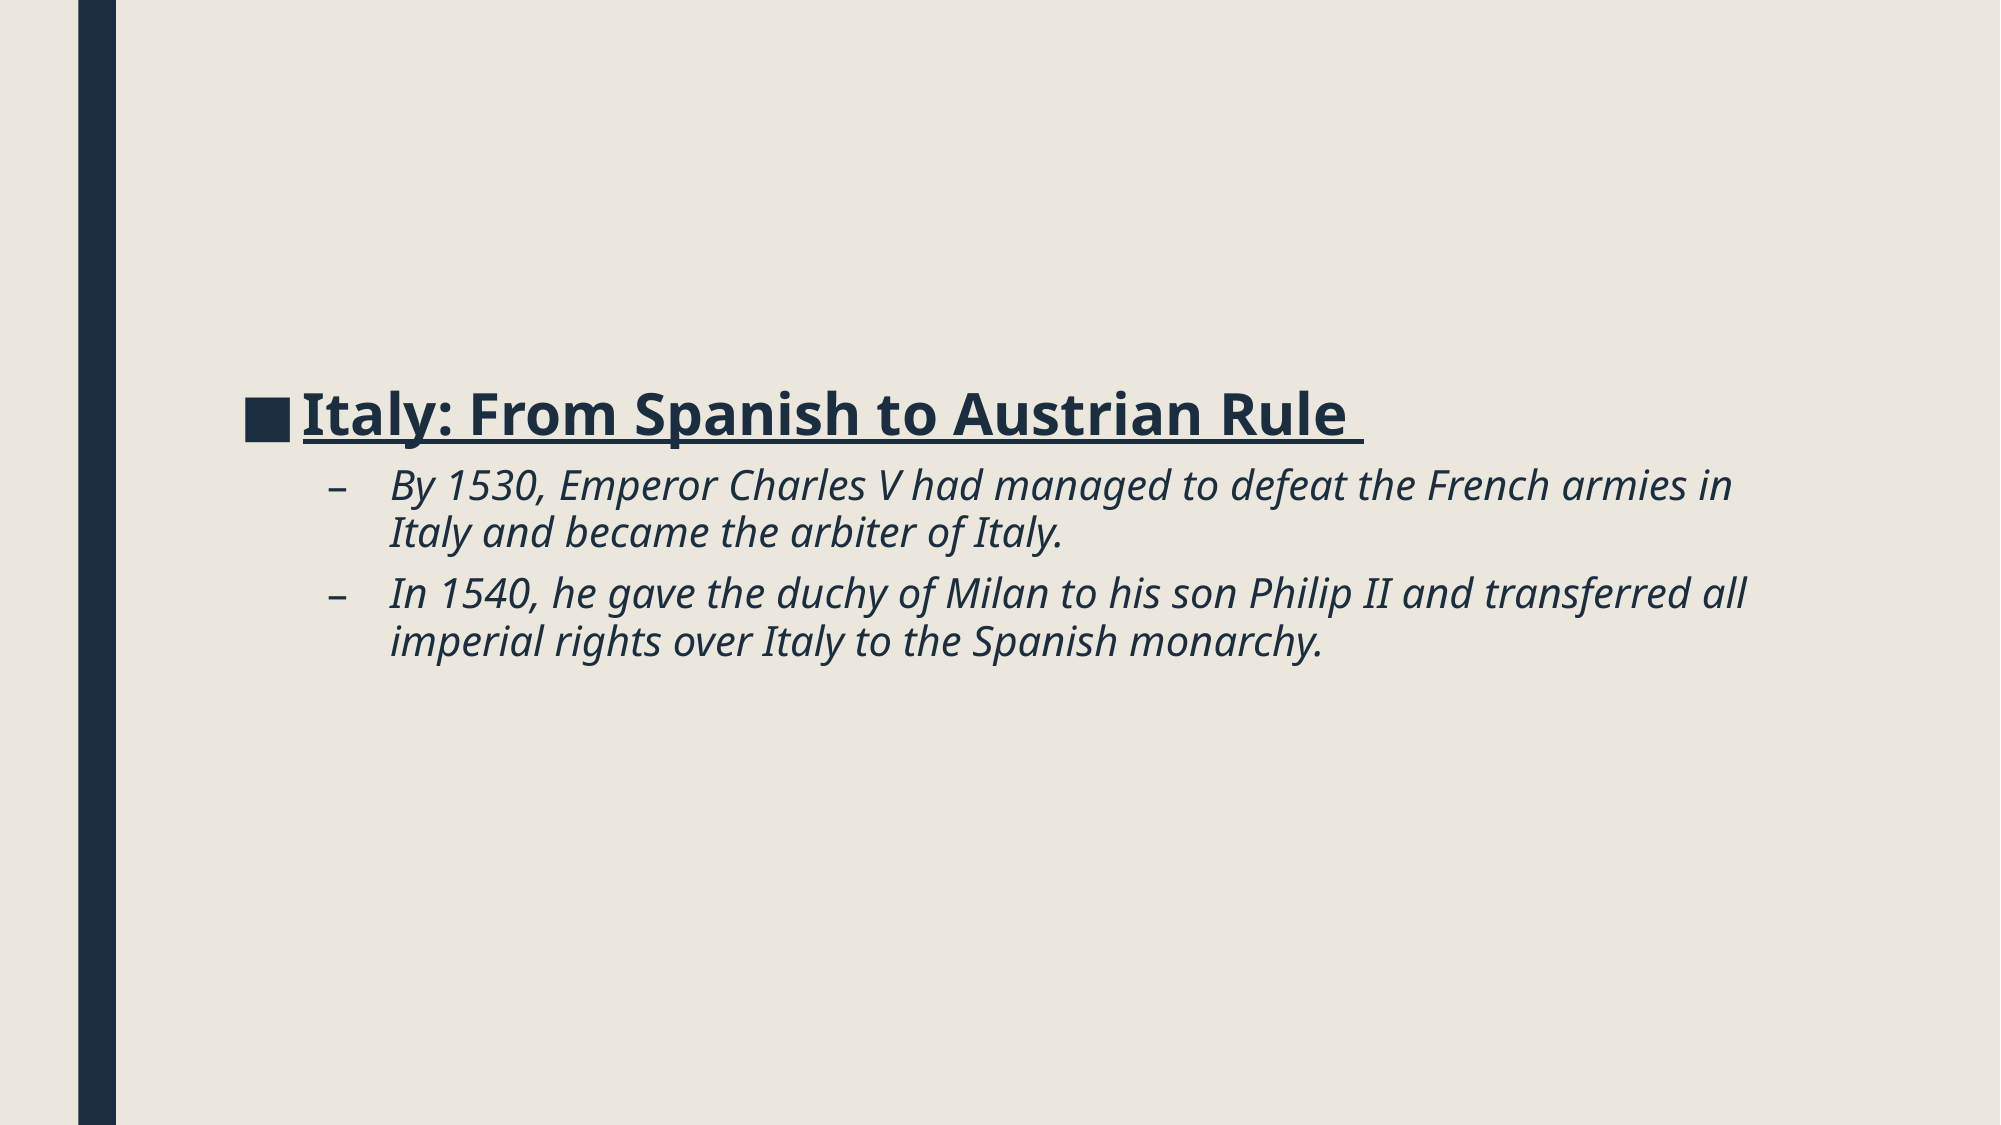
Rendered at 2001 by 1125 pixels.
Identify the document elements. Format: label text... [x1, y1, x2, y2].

list Italy: From Spanish to Austrian Rule By 1530, Emperor Charles V had managed to defeat the French armies in Italy and became the arbiter of Italy. In 1540, he gave the duchy of Milan to his son Philip II and transferred all imperial rights over Italy to the Spanish monarchy. [225, 375, 1800, 963]
